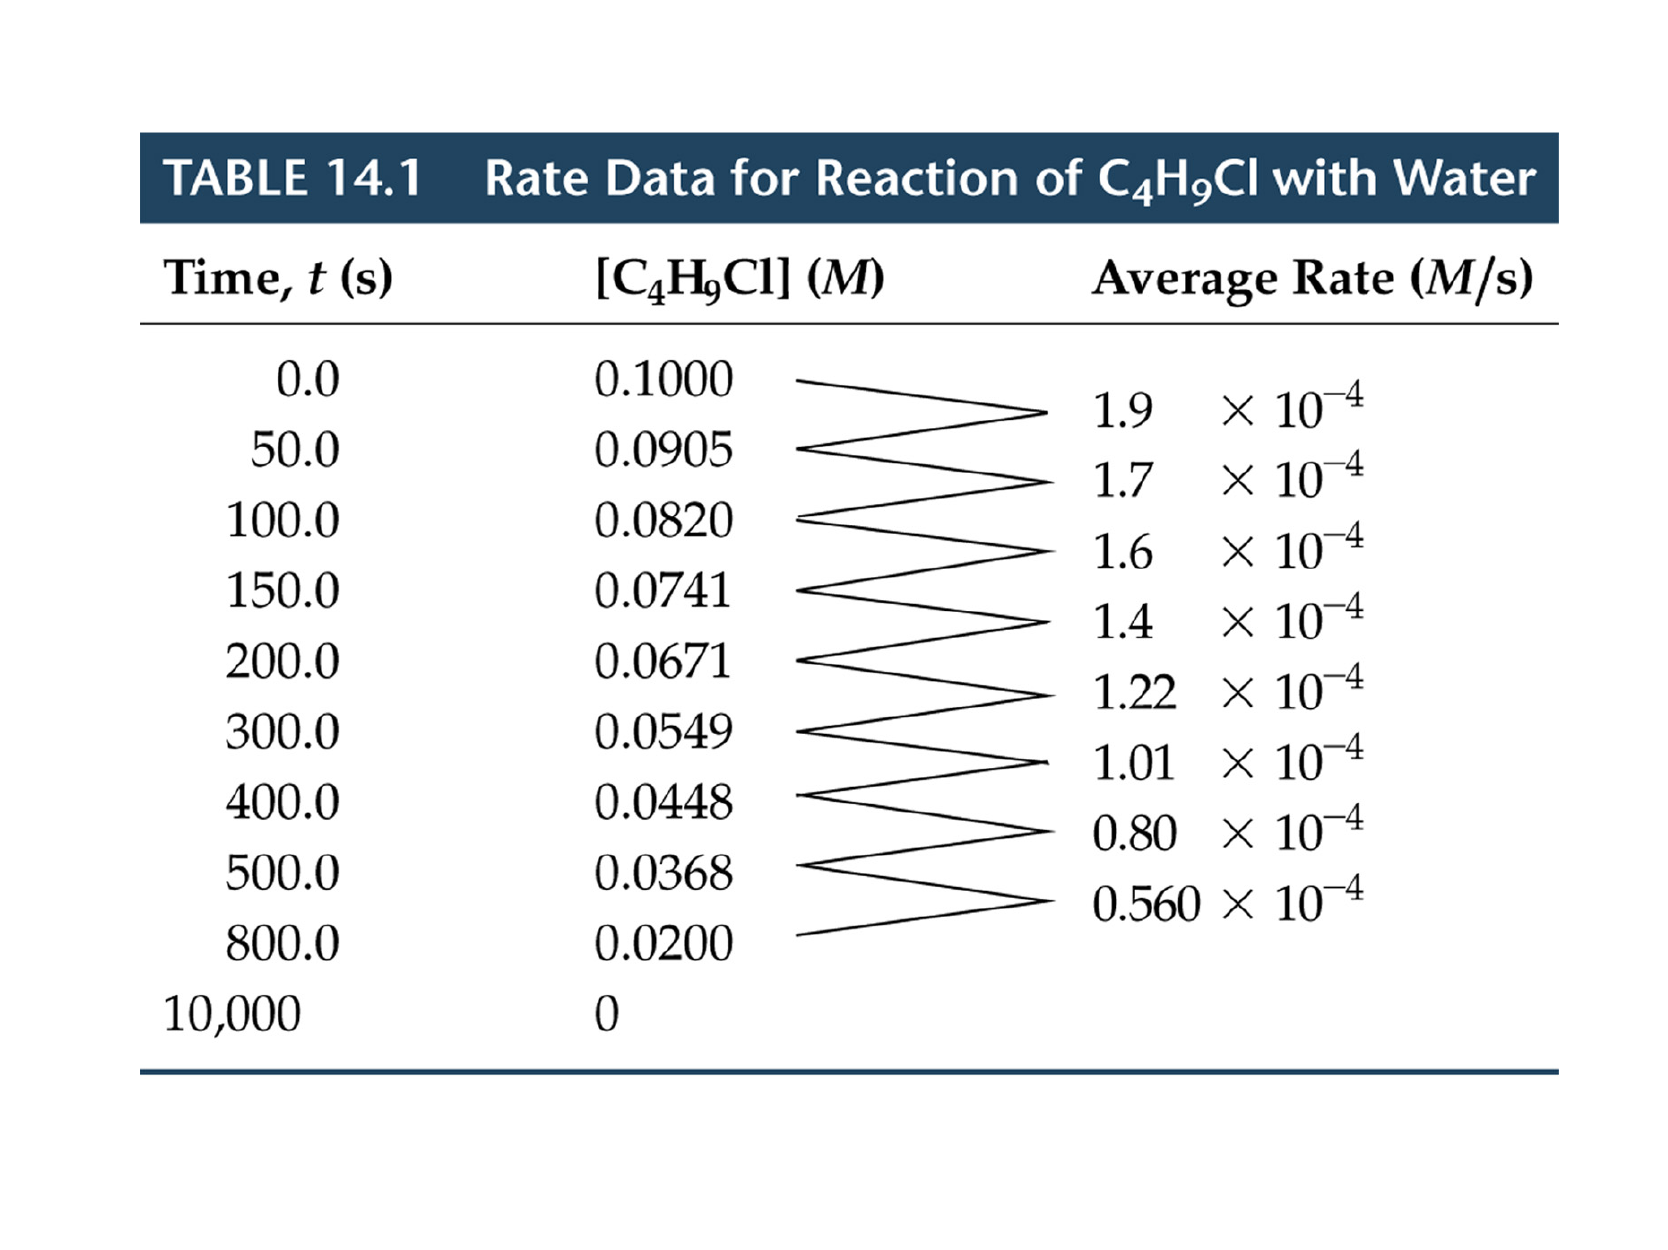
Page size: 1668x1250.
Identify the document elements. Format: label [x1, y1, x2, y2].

picture [131, 124, 1567, 1091]
